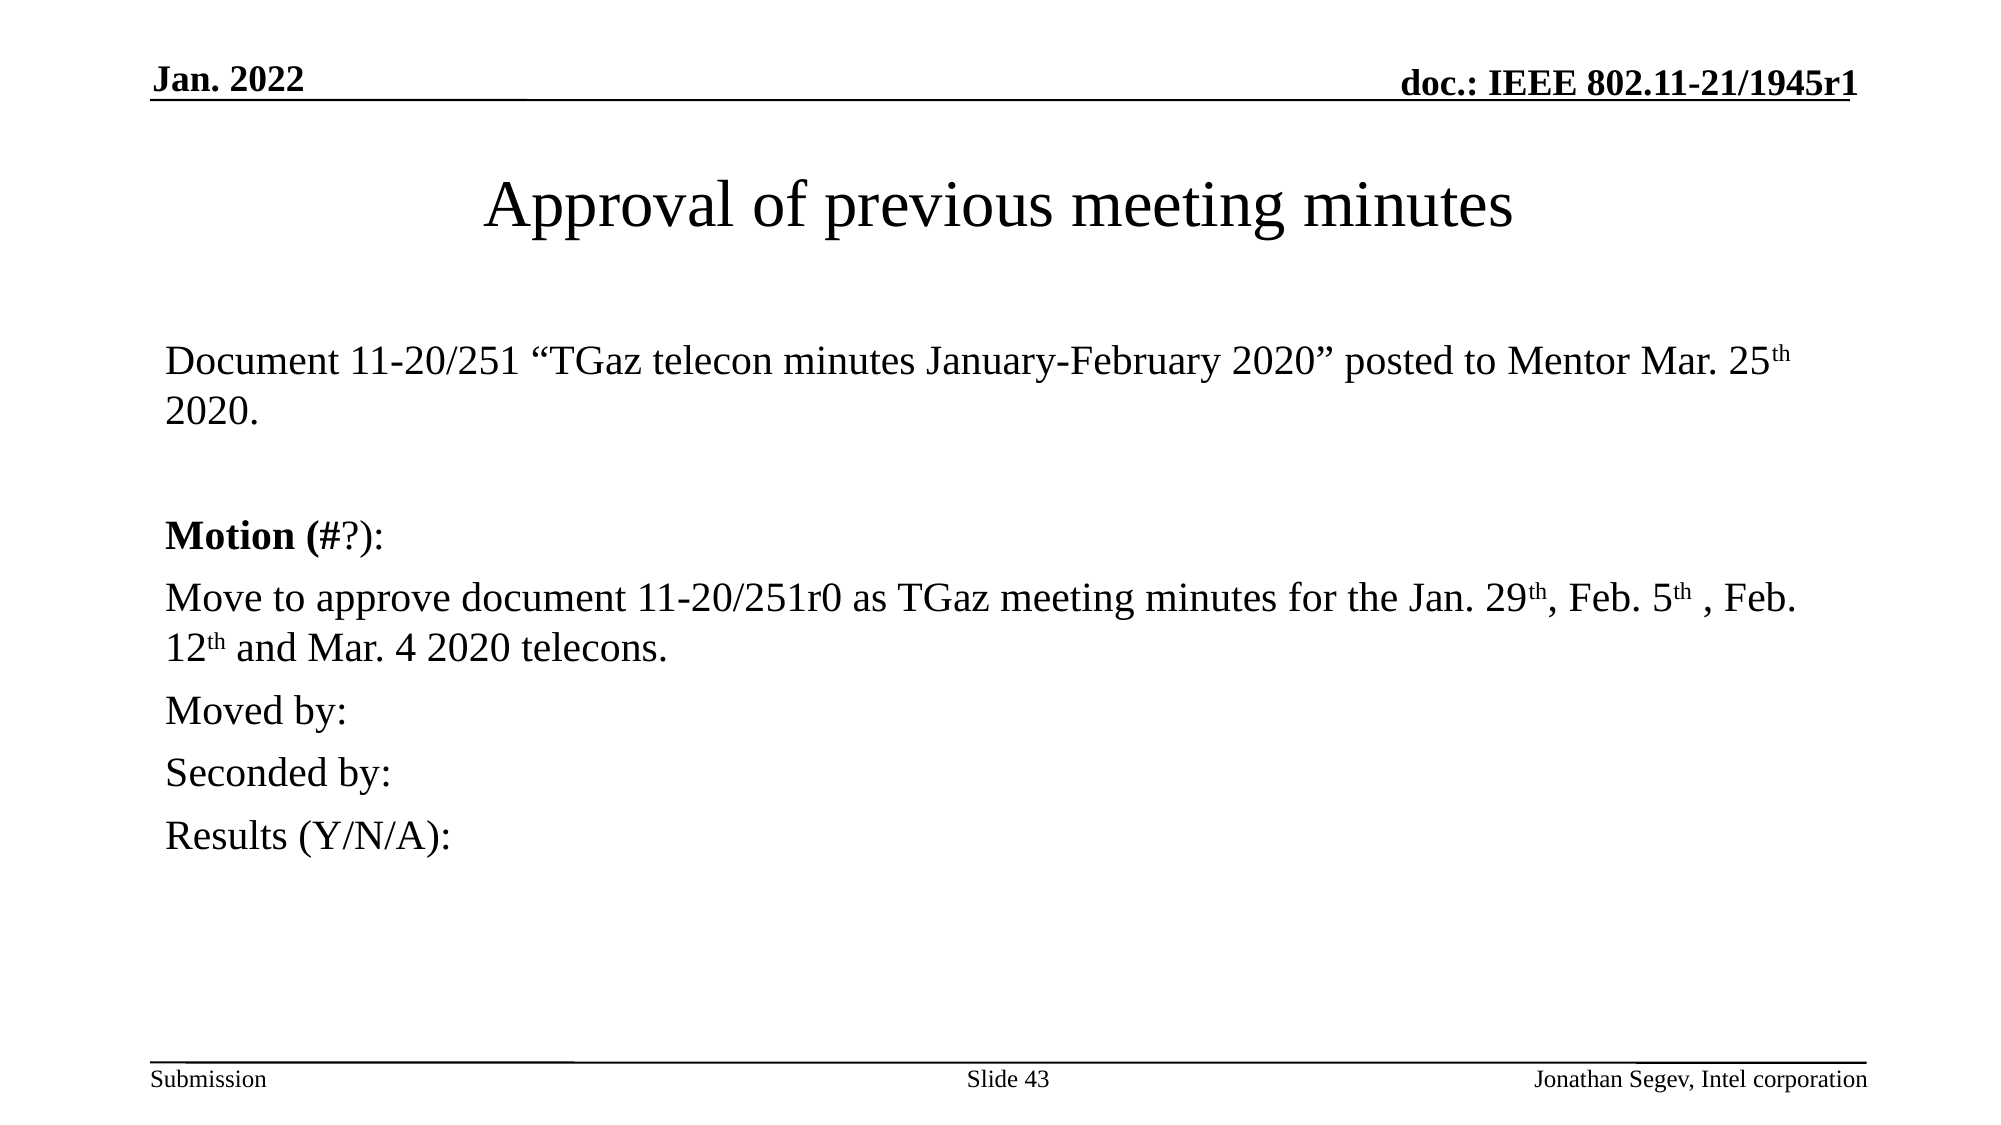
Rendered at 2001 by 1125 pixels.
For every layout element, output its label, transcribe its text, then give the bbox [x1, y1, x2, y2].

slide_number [152, 54, 563, 100]
footer Jonathan Segev, Intel corporation [1171, 1061, 1869, 1093]
slide_number Slide 43 [950, 1061, 1067, 1123]
list Document 11-20/251 “TGaz telecon minutes January-February 2020” posted to Mentor Mar. 25th 2020. Motion (#?): Move to approve document 11-20/251r0 as TGaz meeting minutes for the Jan. 29th, Feb. 5th , Feb. 12th and Mar. 4 2020 telecons. Moved by: Seconded by: Results (Y/N/A): [149, 324, 1850, 1000]
title Approval of previous meeting minutes [149, 112, 1850, 288]
